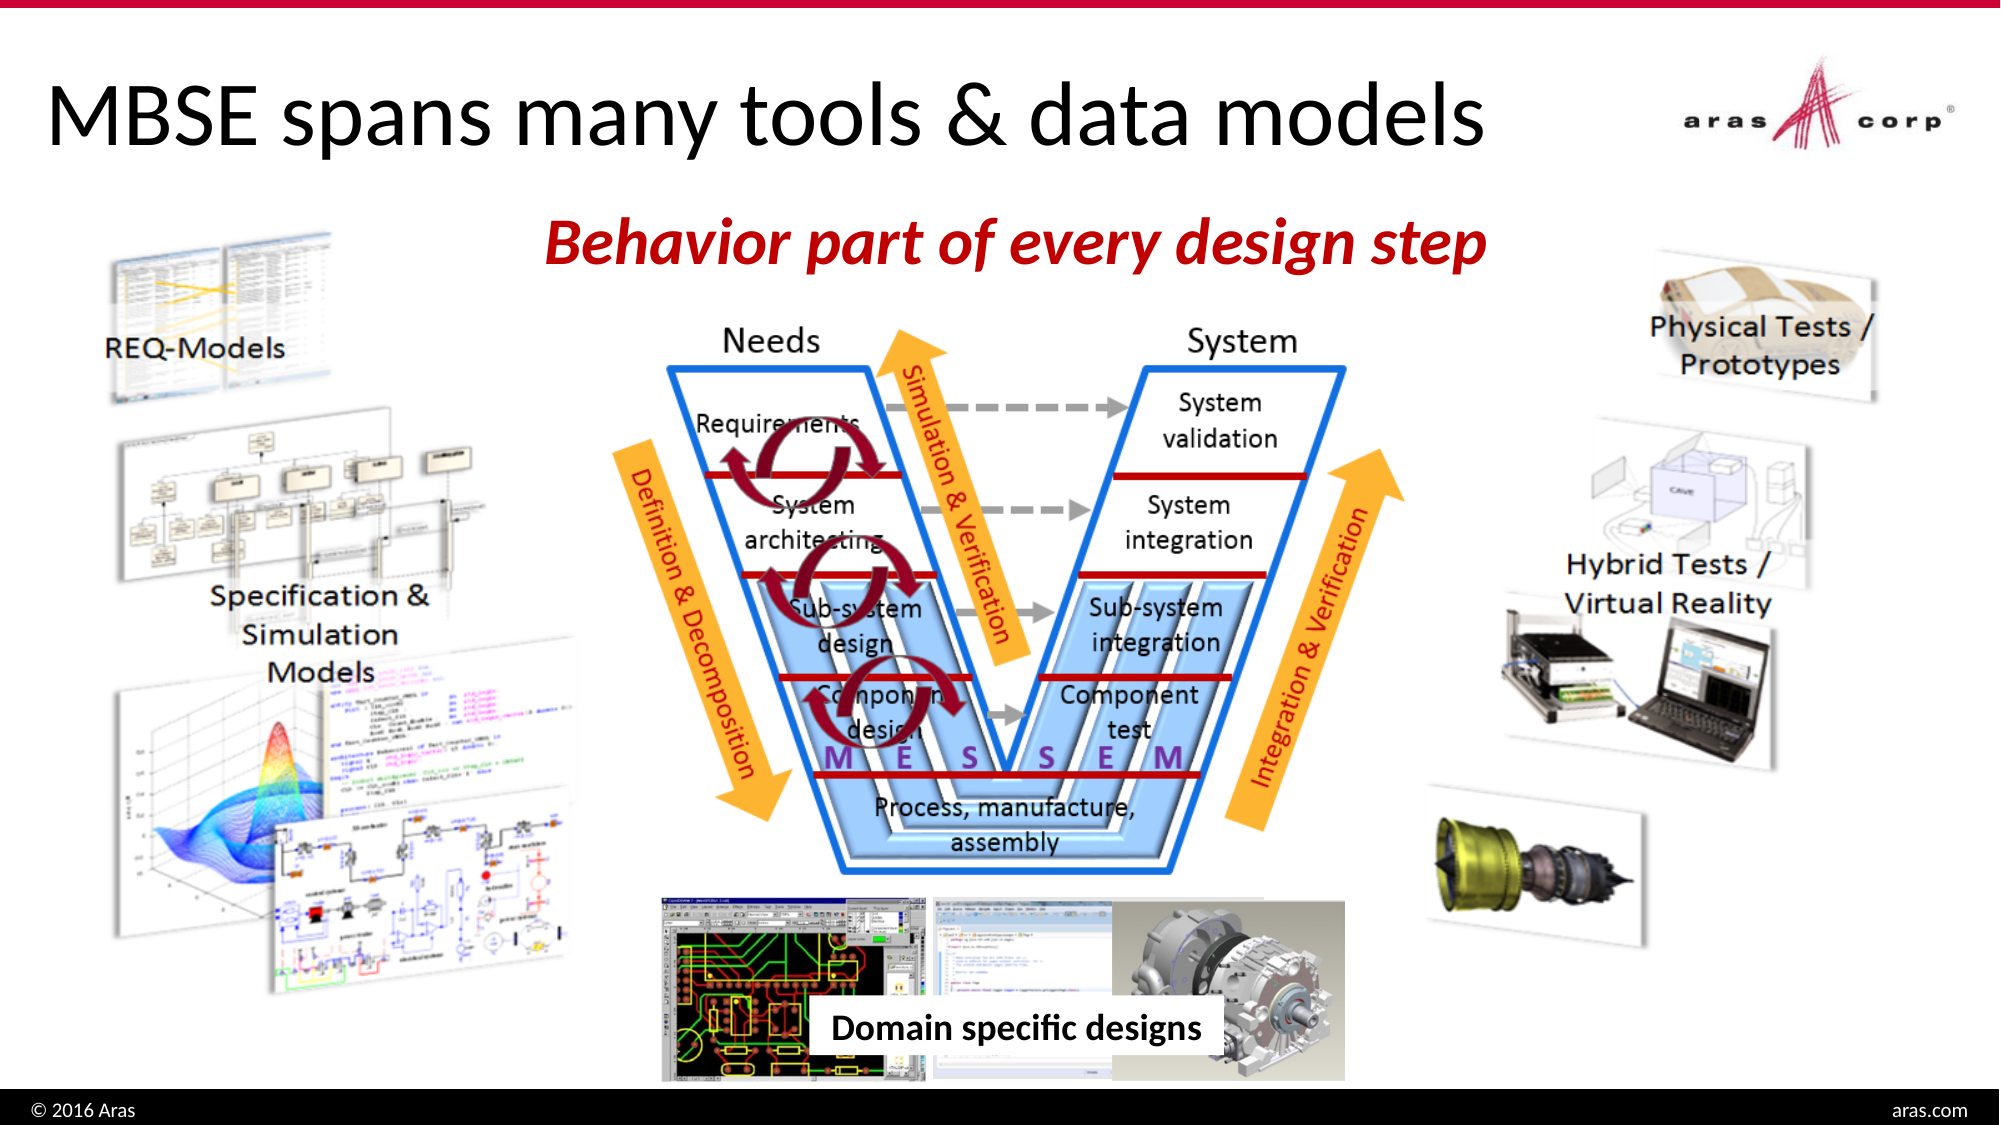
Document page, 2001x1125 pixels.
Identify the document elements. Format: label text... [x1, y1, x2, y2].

text_box Behavior part of every design step [488, 185, 1545, 291]
title MBSE spans many tools & data models [15, 30, 1589, 201]
slide_number © 2016 Aras [15, 1090, 631, 1125]
picture [90, 208, 1904, 1015]
picture [661, 895, 926, 1083]
picture [1677, 38, 1964, 160]
picture [933, 897, 1345, 1081]
footer aras.com [1308, 1090, 1983, 1125]
